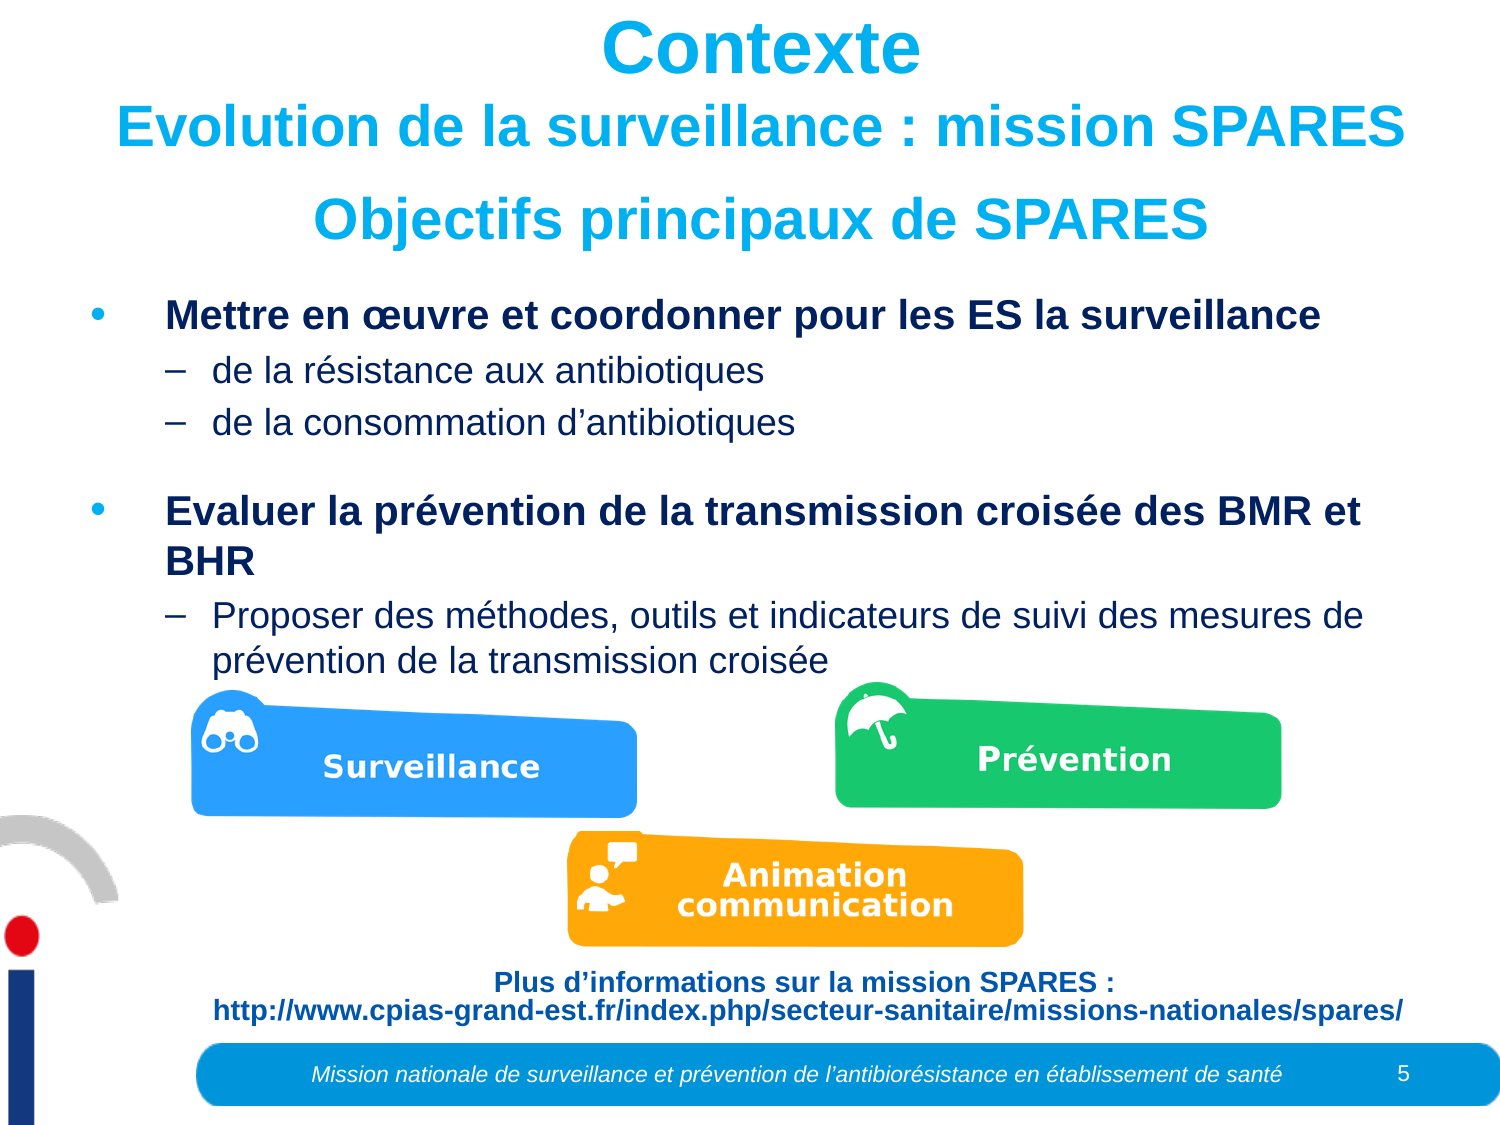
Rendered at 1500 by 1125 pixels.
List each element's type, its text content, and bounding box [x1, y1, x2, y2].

picture [176, 680, 1282, 953]
title Contexte Evolution de la surveillance : mission SPARES Objectifs principaux de SPARES [0, 30, 1500, 219]
text_box Plus d’informations sur la mission SPARES : http://www.cpias-grand-est.fr/index.php/secteur-sanitaire/missions-nationales/spares/ [159, 963, 1459, 1034]
list Mettre en œuvre et coordonner pour les ES la surveillance de la résistance aux antibiotiques de la consommation d’antibiotiques Evaluer la prévention de la transmission croisée des BMR et BHR Proposer des méthodes, outils et indicateurs de suivi des mesures de prévention de la transmission croisée [75, 280, 1425, 1024]
slide_number 5 [1074, 1042, 1425, 1103]
